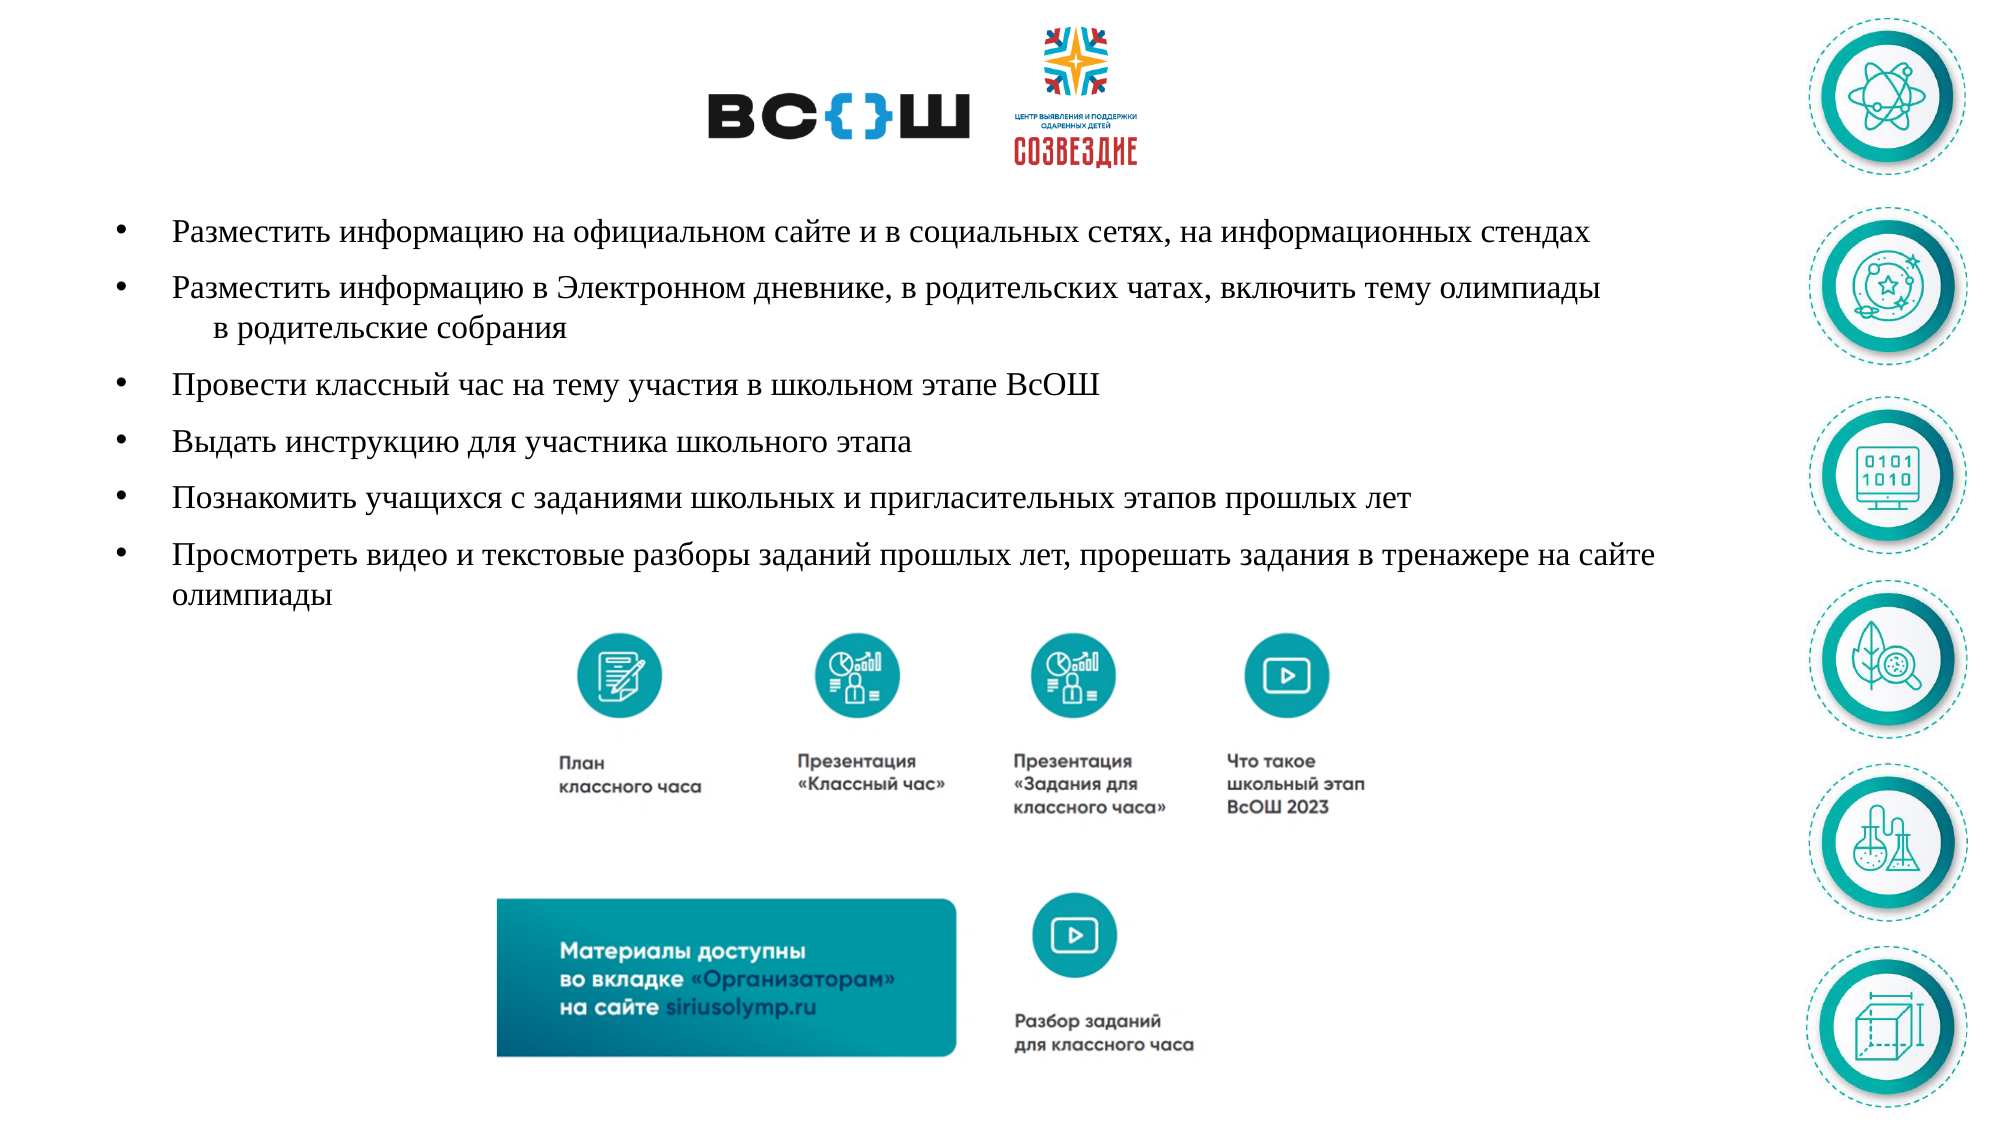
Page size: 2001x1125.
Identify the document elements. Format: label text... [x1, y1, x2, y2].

picture [1807, 16, 1966, 176]
picture [1804, 944, 1968, 1108]
picture [1807, 578, 1968, 740]
picture [1807, 205, 1968, 366]
picture [1807, 762, 1969, 923]
text_box Разместить информацию на официальном сайте и в социальных сетях, на информационных стендах Разместить информацию в Электронном дневнике, в родительских чатах, включить тему олимпиады в родительские собрания Провести классный час на тему участия в школьном этапе ВсОШ Выдать инструкцию для участника школьного этапа Познакомить учащихся с заданиями школьных и пригласительных этапов прошлых лет Просмотреть видео и текстовые разборы заданий прошлых лет, прорешать задания в тренажере на сайте олимпиады [100, 201, 1706, 620]
picture [677, 16, 1148, 190]
picture [496, 606, 1380, 1066]
picture [1807, 395, 1968, 556]
